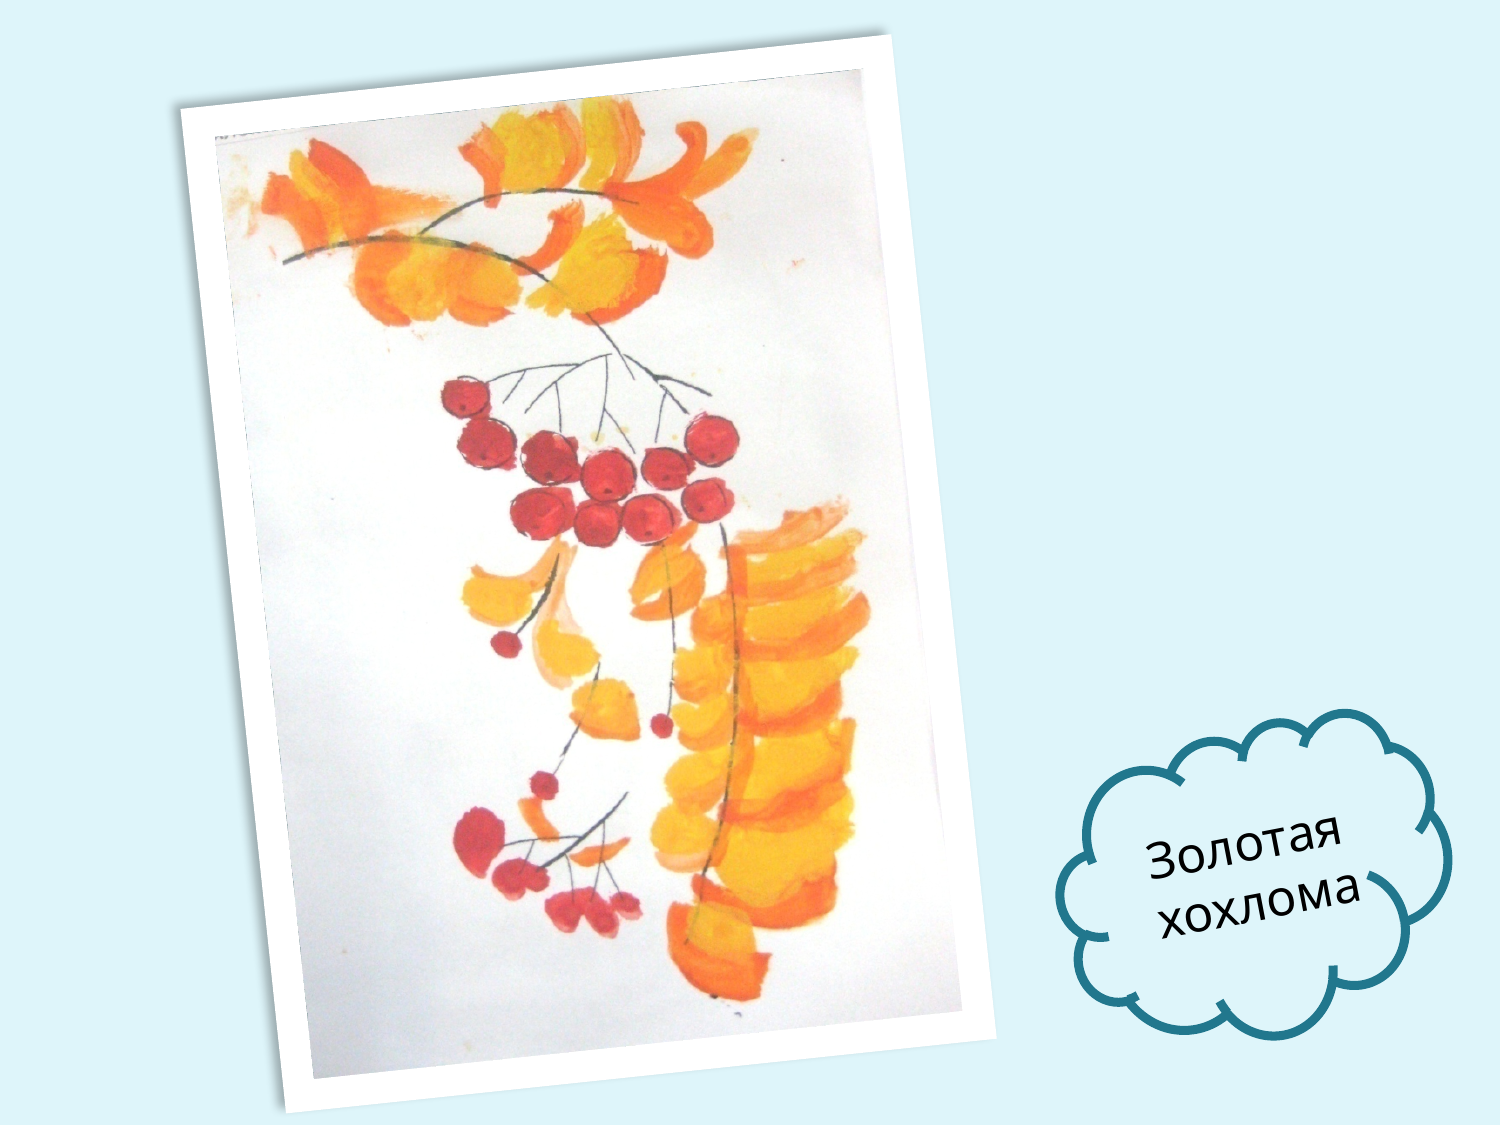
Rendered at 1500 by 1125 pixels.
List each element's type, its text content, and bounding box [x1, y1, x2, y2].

text_box Золотая хохлома [1125, 774, 1421, 960]
picture [216, 70, 962, 1078]
text_box [1055, 708, 1453, 1041]
